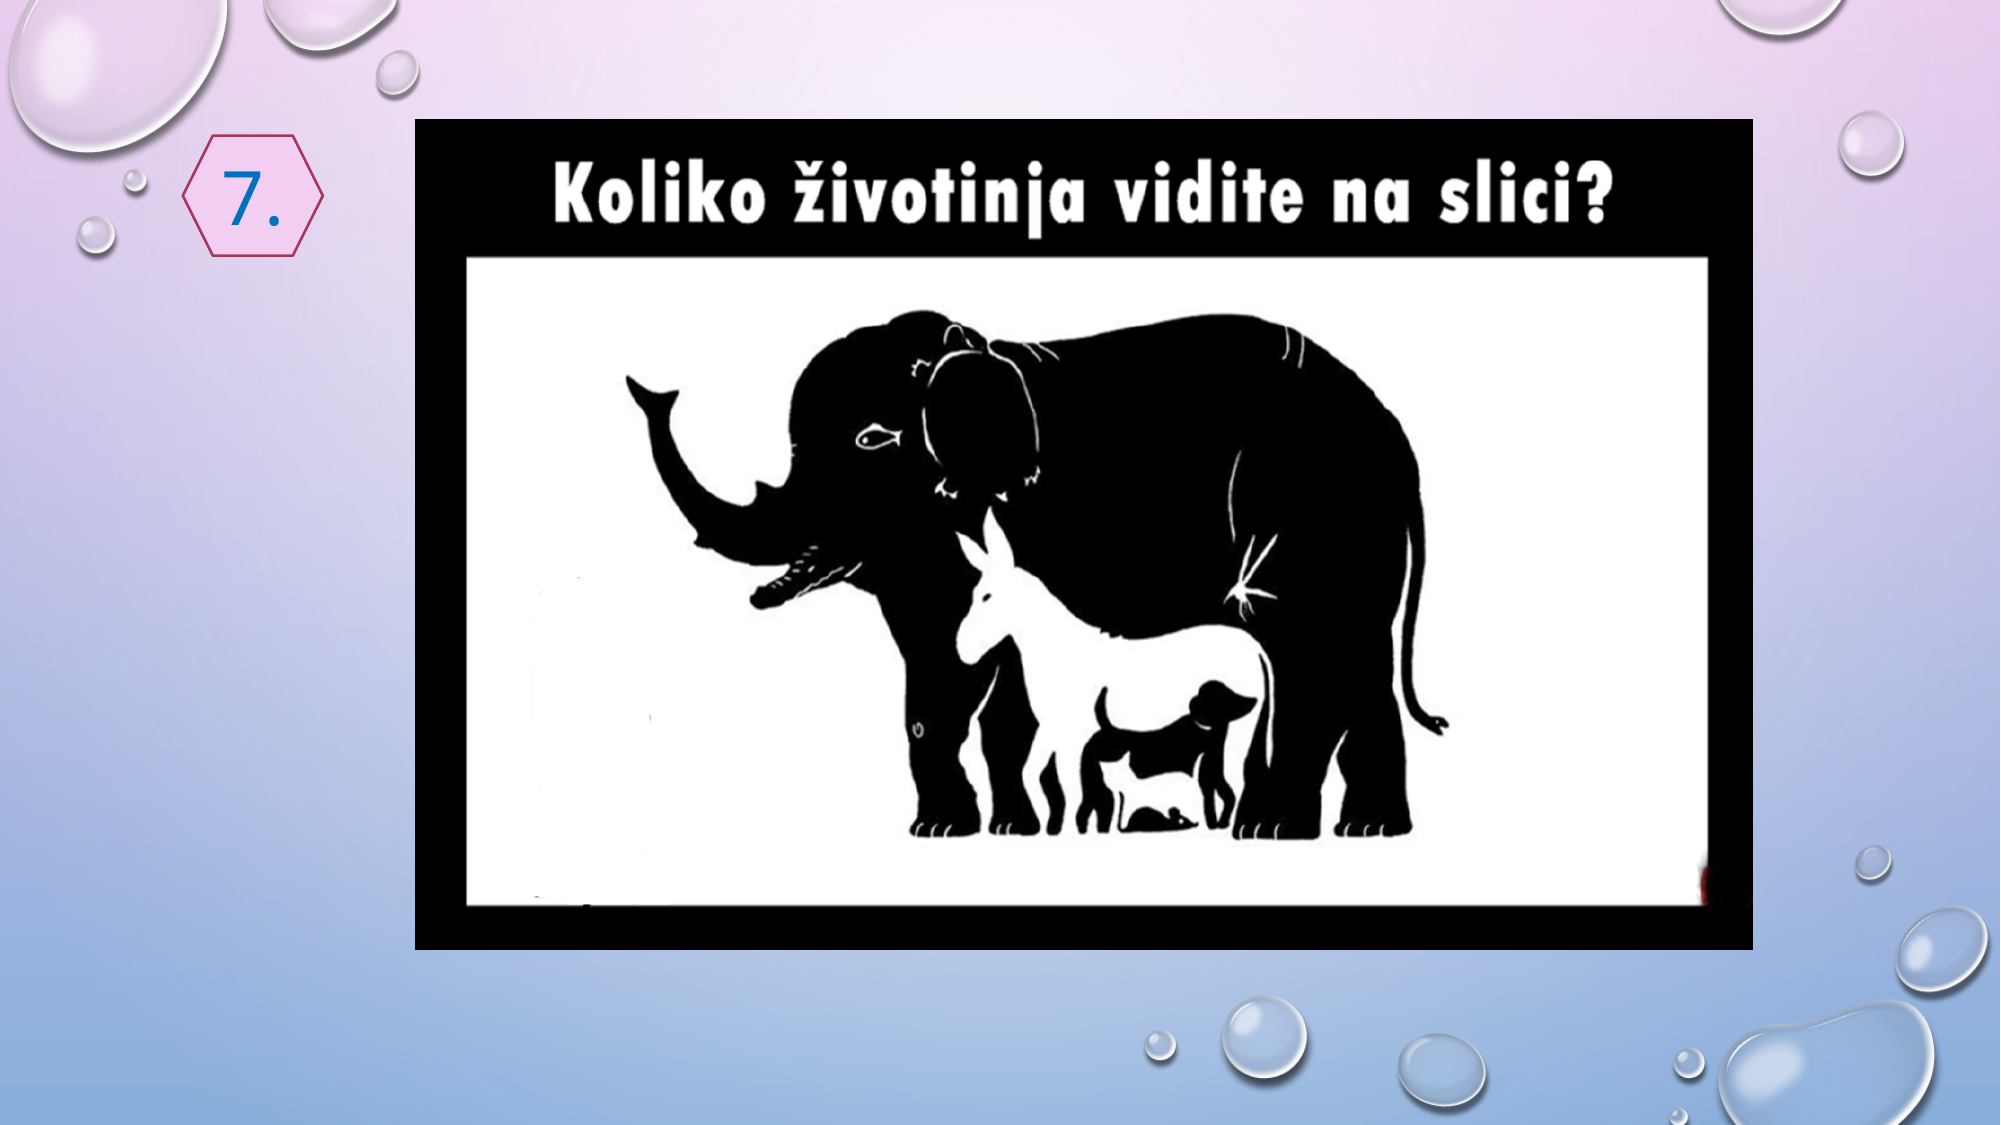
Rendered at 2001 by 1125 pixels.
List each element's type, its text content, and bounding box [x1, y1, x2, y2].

text_box 7. [181, 134, 325, 257]
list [415, 119, 1753, 951]
picture [0, 0, 2000, 1125]
